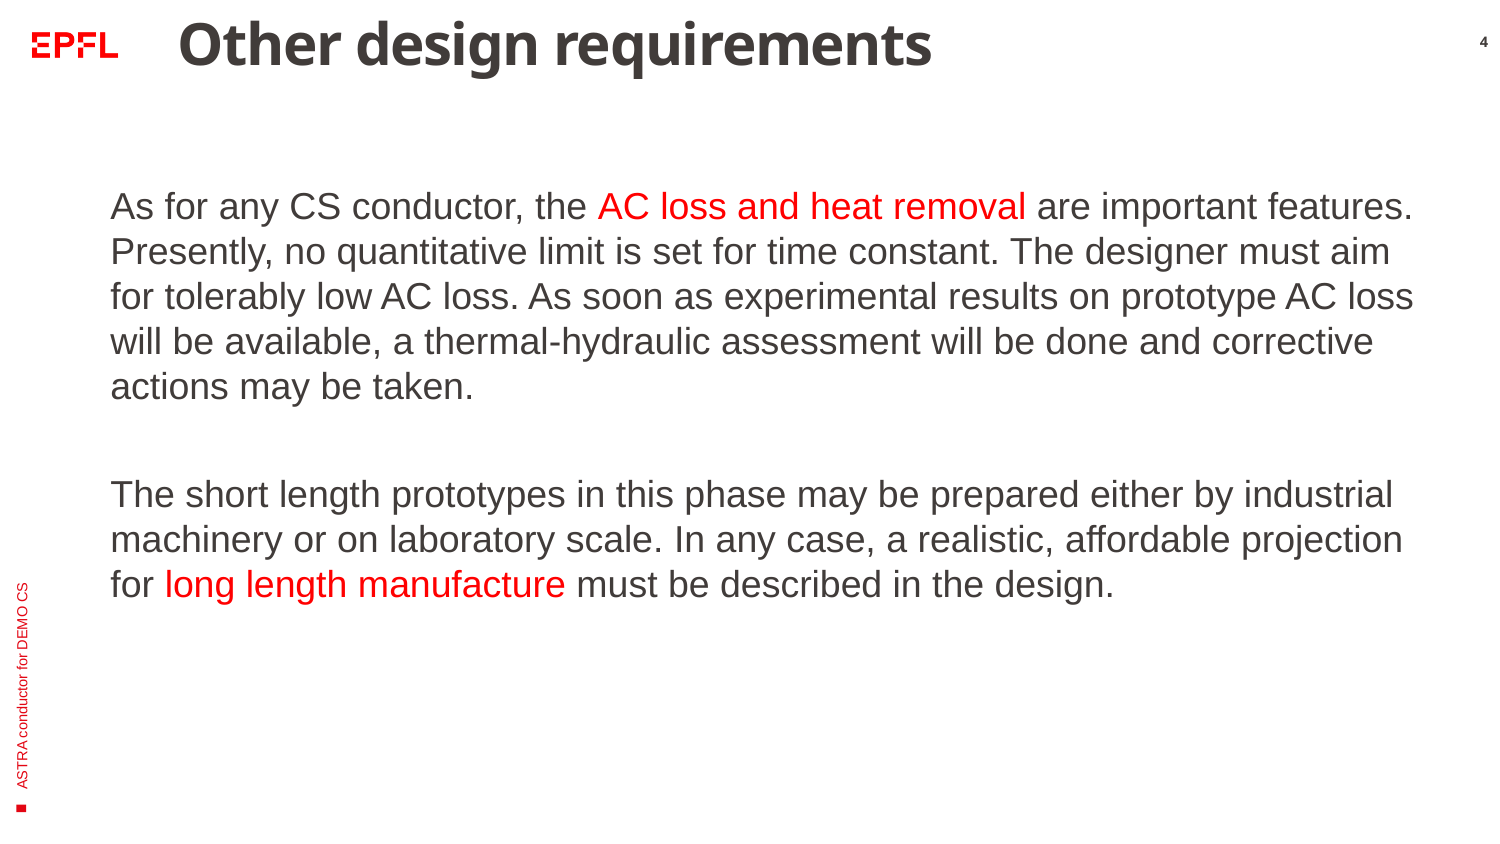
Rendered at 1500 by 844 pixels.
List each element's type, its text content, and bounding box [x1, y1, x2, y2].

picture [21, 21, 129, 69]
title Other design requirements [148, 15, 1436, 103]
text_box As for any CS conductor, the AC loss and heat removal are important features. Presently, no quantitative limit is set for time constant. The designer must aim for tolerably low AC loss. As soon as experimental results on prototype AC loss will be available, a thermal-hydraulic assessment will be done and corrective actions may be taken. The short length prototypes in this phase may be prepared either by industrial machinery or on laboratory scale. In any case, a realistic, affordable projection for long length manufacture must be described in the design. [95, 175, 1438, 713]
